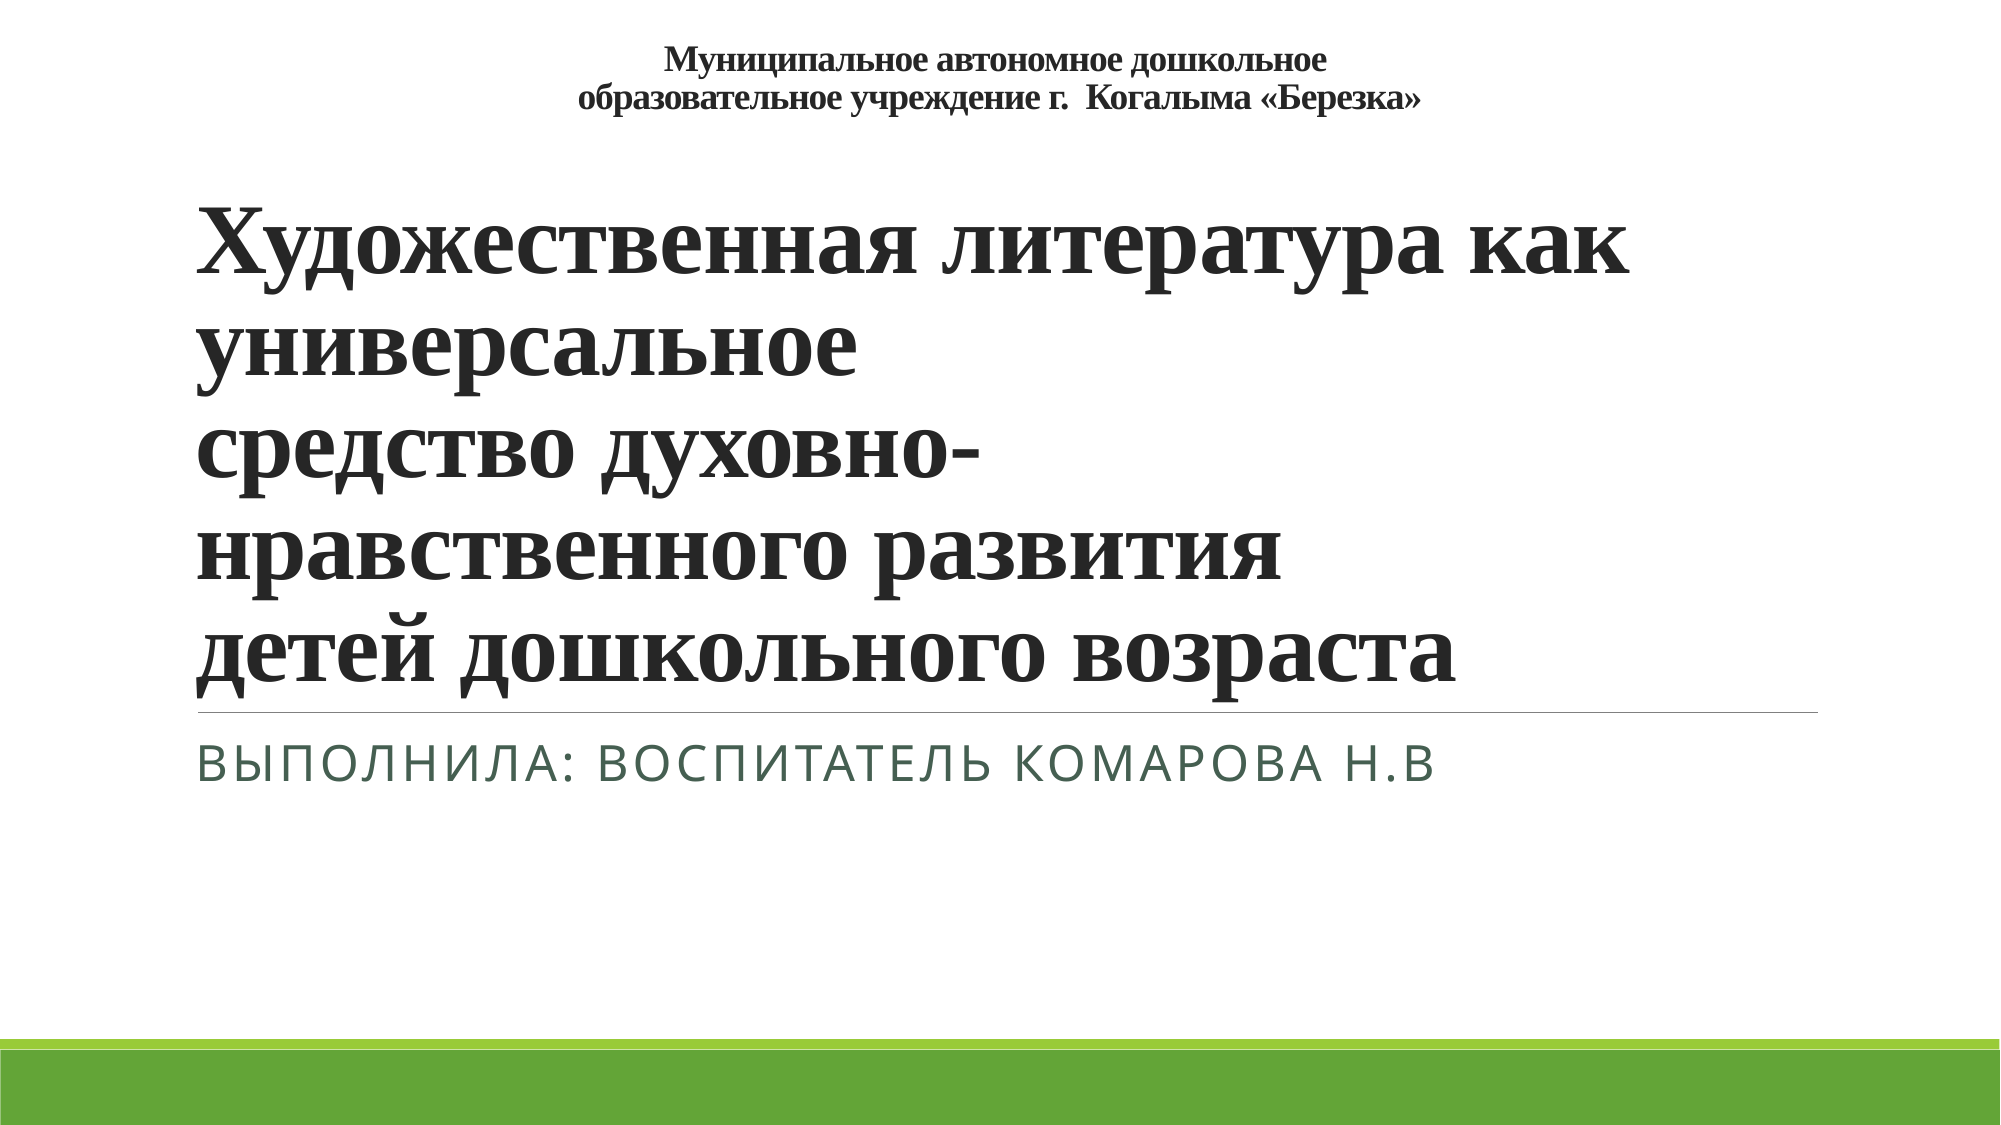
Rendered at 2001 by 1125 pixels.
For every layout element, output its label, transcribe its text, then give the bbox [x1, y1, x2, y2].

text_box Муниципальное автономное дошкольное образовательное учреждение г. Когалыма «Березка» [174, 0, 1825, 125]
title Художественная литература как универсальное средство духовно-нравственного развития детей дошкольного возраста [180, 124, 1830, 710]
subtitle Выполнила: воспитатель комарова Н.В [180, 730, 1831, 919]
